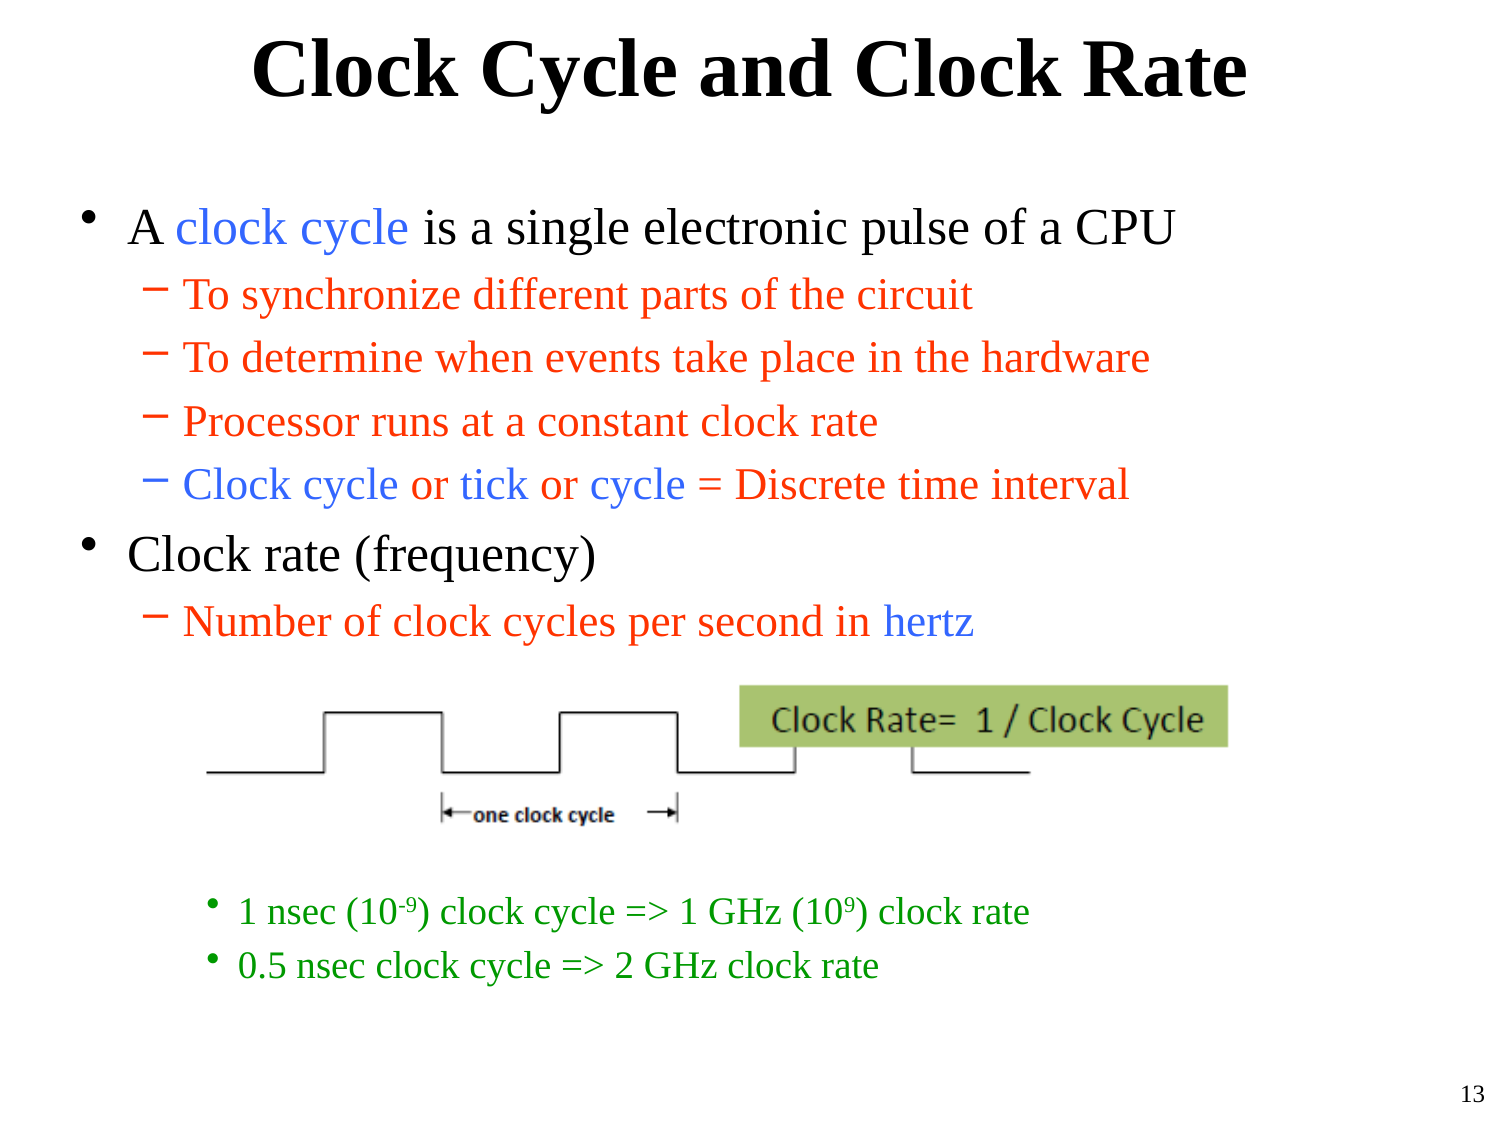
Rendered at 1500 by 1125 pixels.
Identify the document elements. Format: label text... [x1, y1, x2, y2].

picture [194, 680, 1233, 830]
title Clock Cycle and Clock Rate [0, 0, 1500, 126]
list A clock cycle is a single electronic pulse of a CPU To synchronize different parts of the circuit To determine when events take place in the hardware Processor runs at a constant clock rate Clock cycle or tick or cycle = Discrete time interval Clock rate (frequency) Number of clock cycles per second in hertz 1 nsec (10-9) clock cycle => 1 GHz (109) clock rate 0.5 nsec clock cycle => 2 GHz clock rate [64, 184, 1424, 1002]
slide_number 13 [1186, 1069, 1500, 1125]
